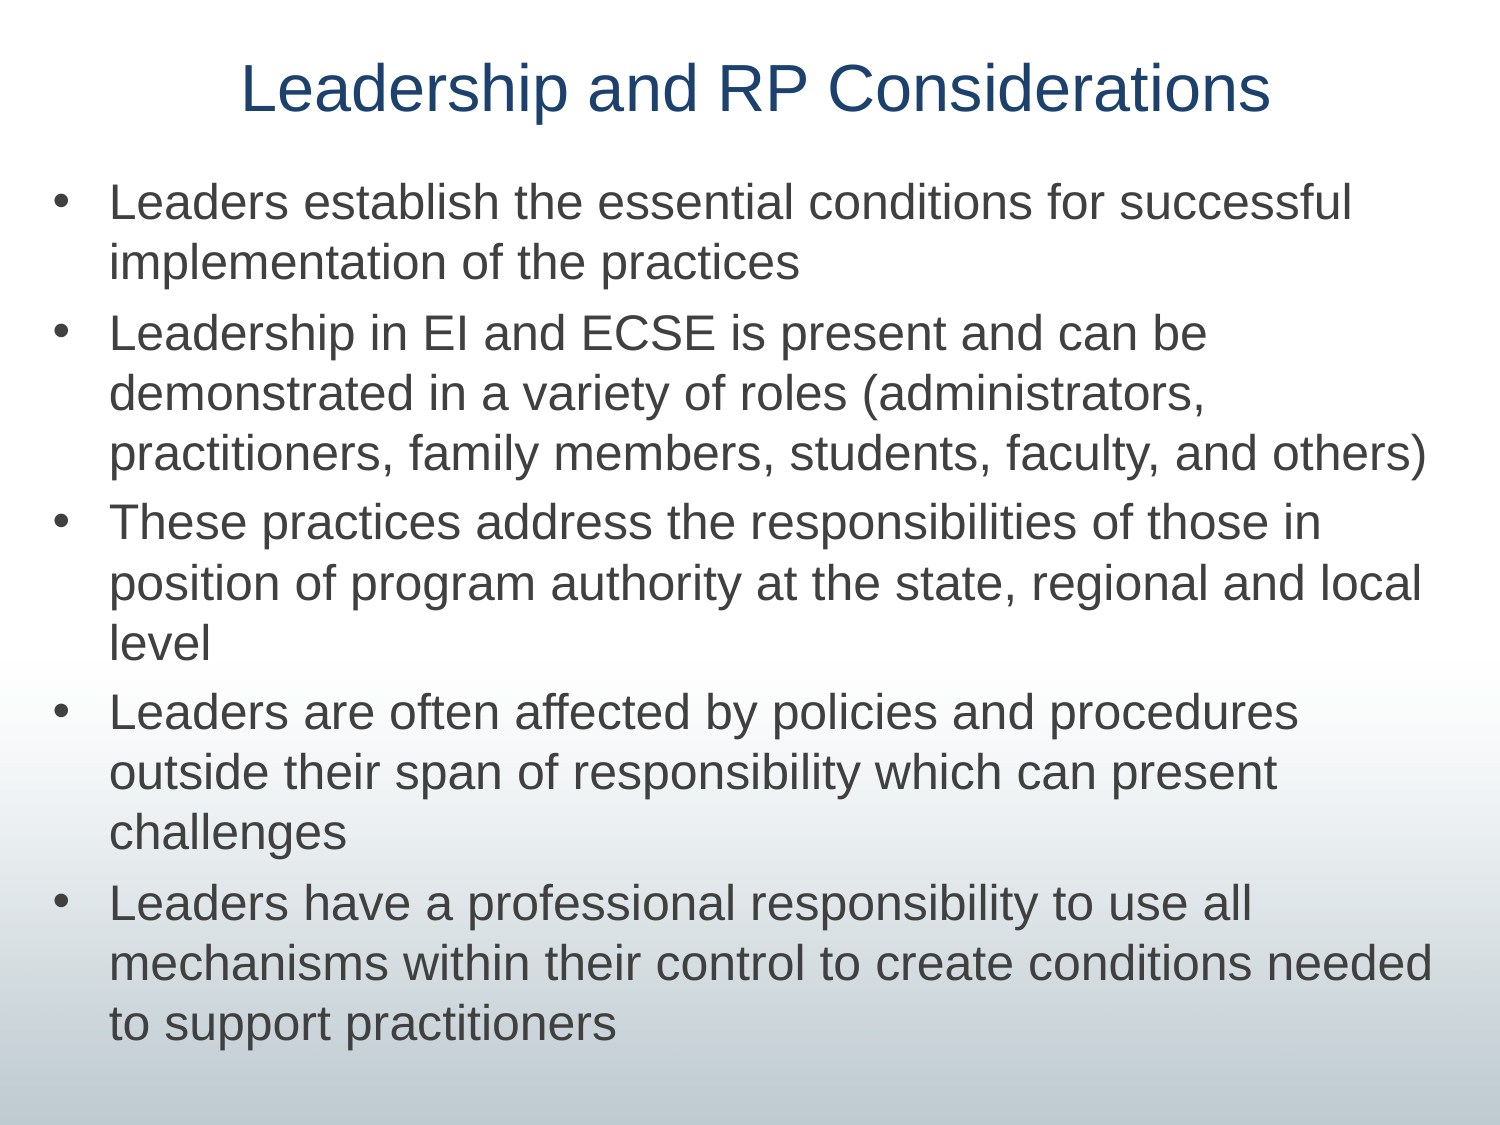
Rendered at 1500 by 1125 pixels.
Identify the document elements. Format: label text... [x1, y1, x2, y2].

picture [0, 0, 1500, 1125]
list Leaders establish the essential conditions for successful implementation of the practices Leadership in EI and ECSE is present and can be demonstrated in a variety of roles (administrators, practitioners, family members, students, faculty, and others) These practices address the responsibilities of those in position of program authority at the state, regional and local level Leaders are often affected by policies and procedures outside their span of responsibility which can present challenges Leaders have a professional responsibility to use all mechanisms within their control to create conditions needed to support practitioners [37, 162, 1475, 1088]
title Leadership and RP Considerations [37, 37, 1475, 162]
